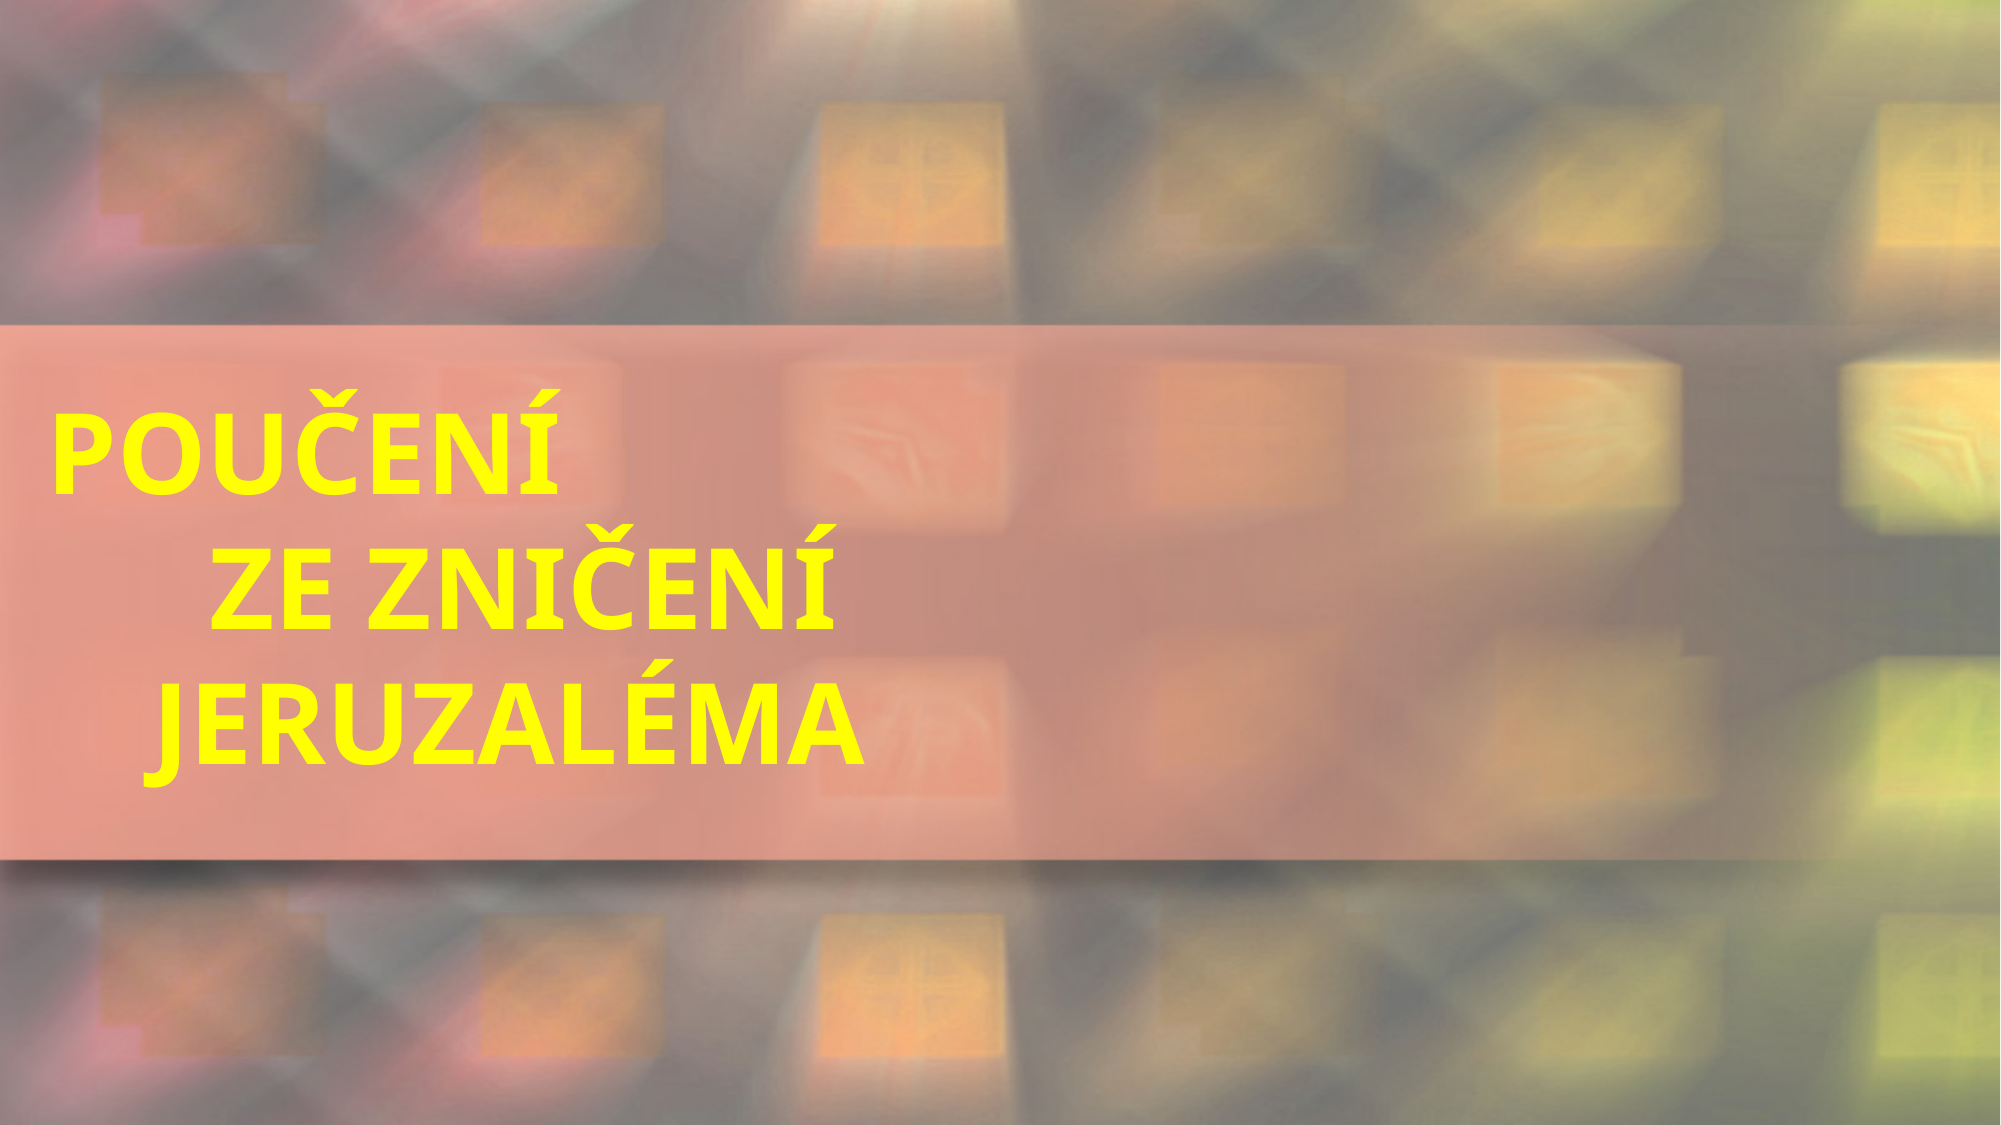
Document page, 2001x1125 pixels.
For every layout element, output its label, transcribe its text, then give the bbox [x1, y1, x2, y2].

picture [0, 0, 2001, 1125]
text_box POUČENÍ ZE ZNIČENÍ JERUZALÉMA [17, 374, 1000, 794]
